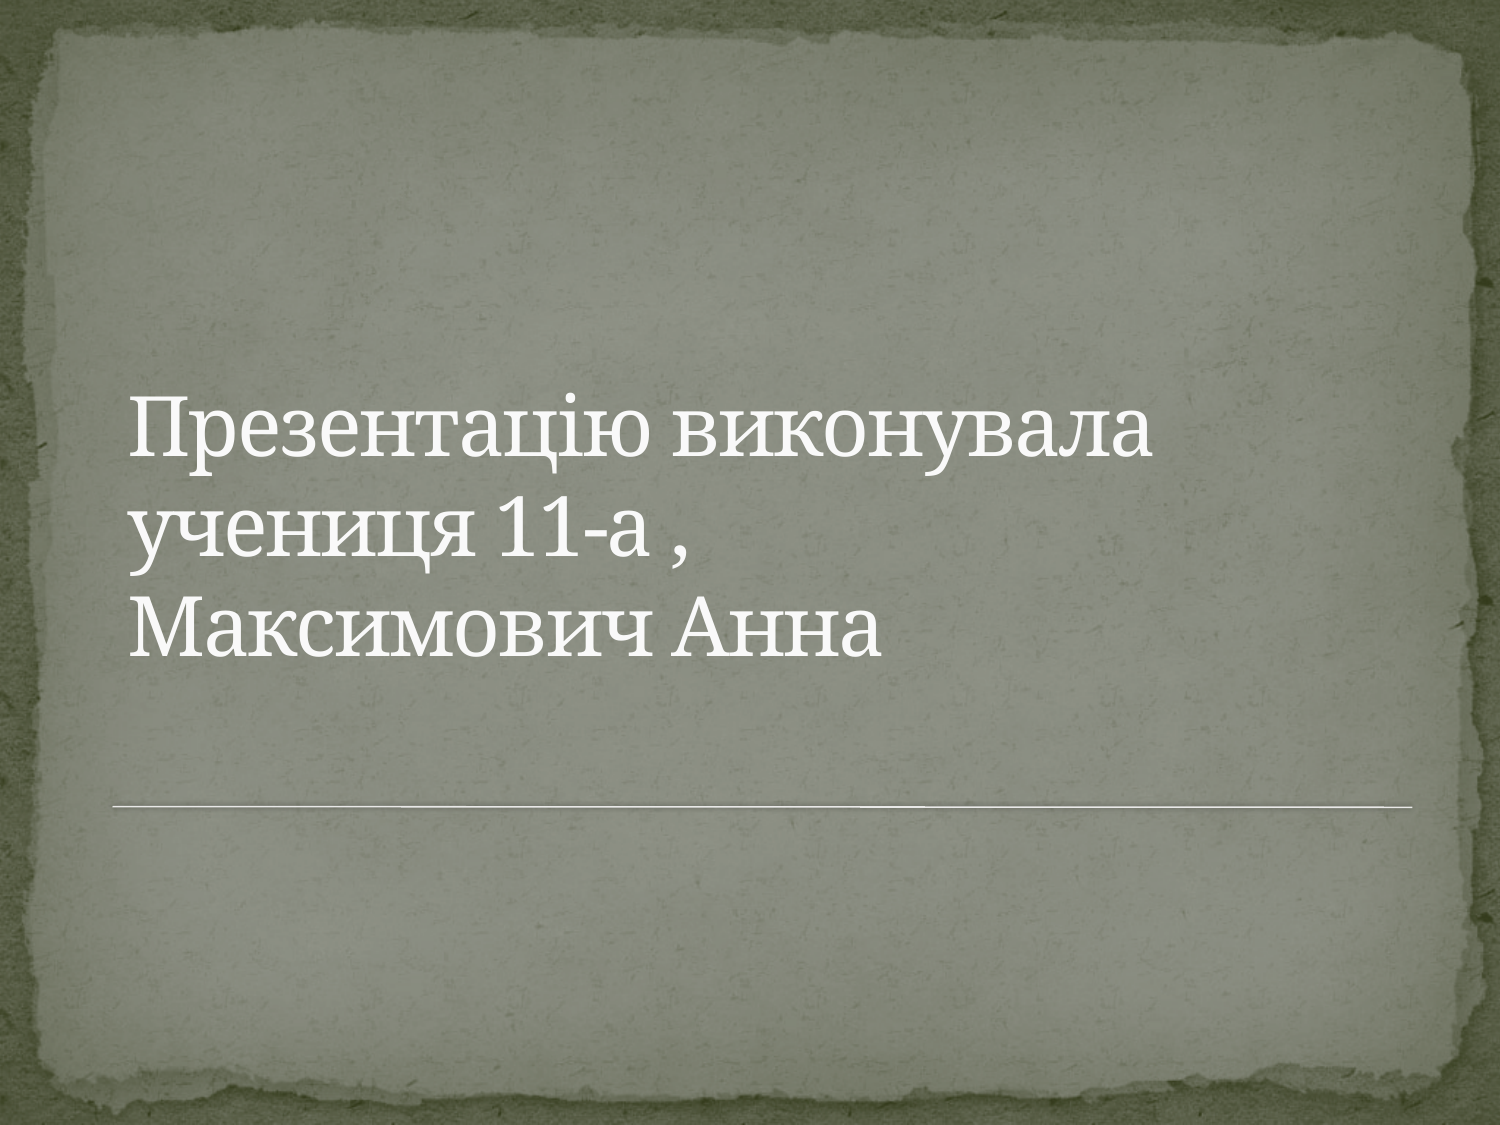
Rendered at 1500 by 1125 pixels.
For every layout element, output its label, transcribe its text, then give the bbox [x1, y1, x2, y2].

title Презентацію виконувала учениця 11-а , Максимович Анна [112, 574, 1413, 800]
